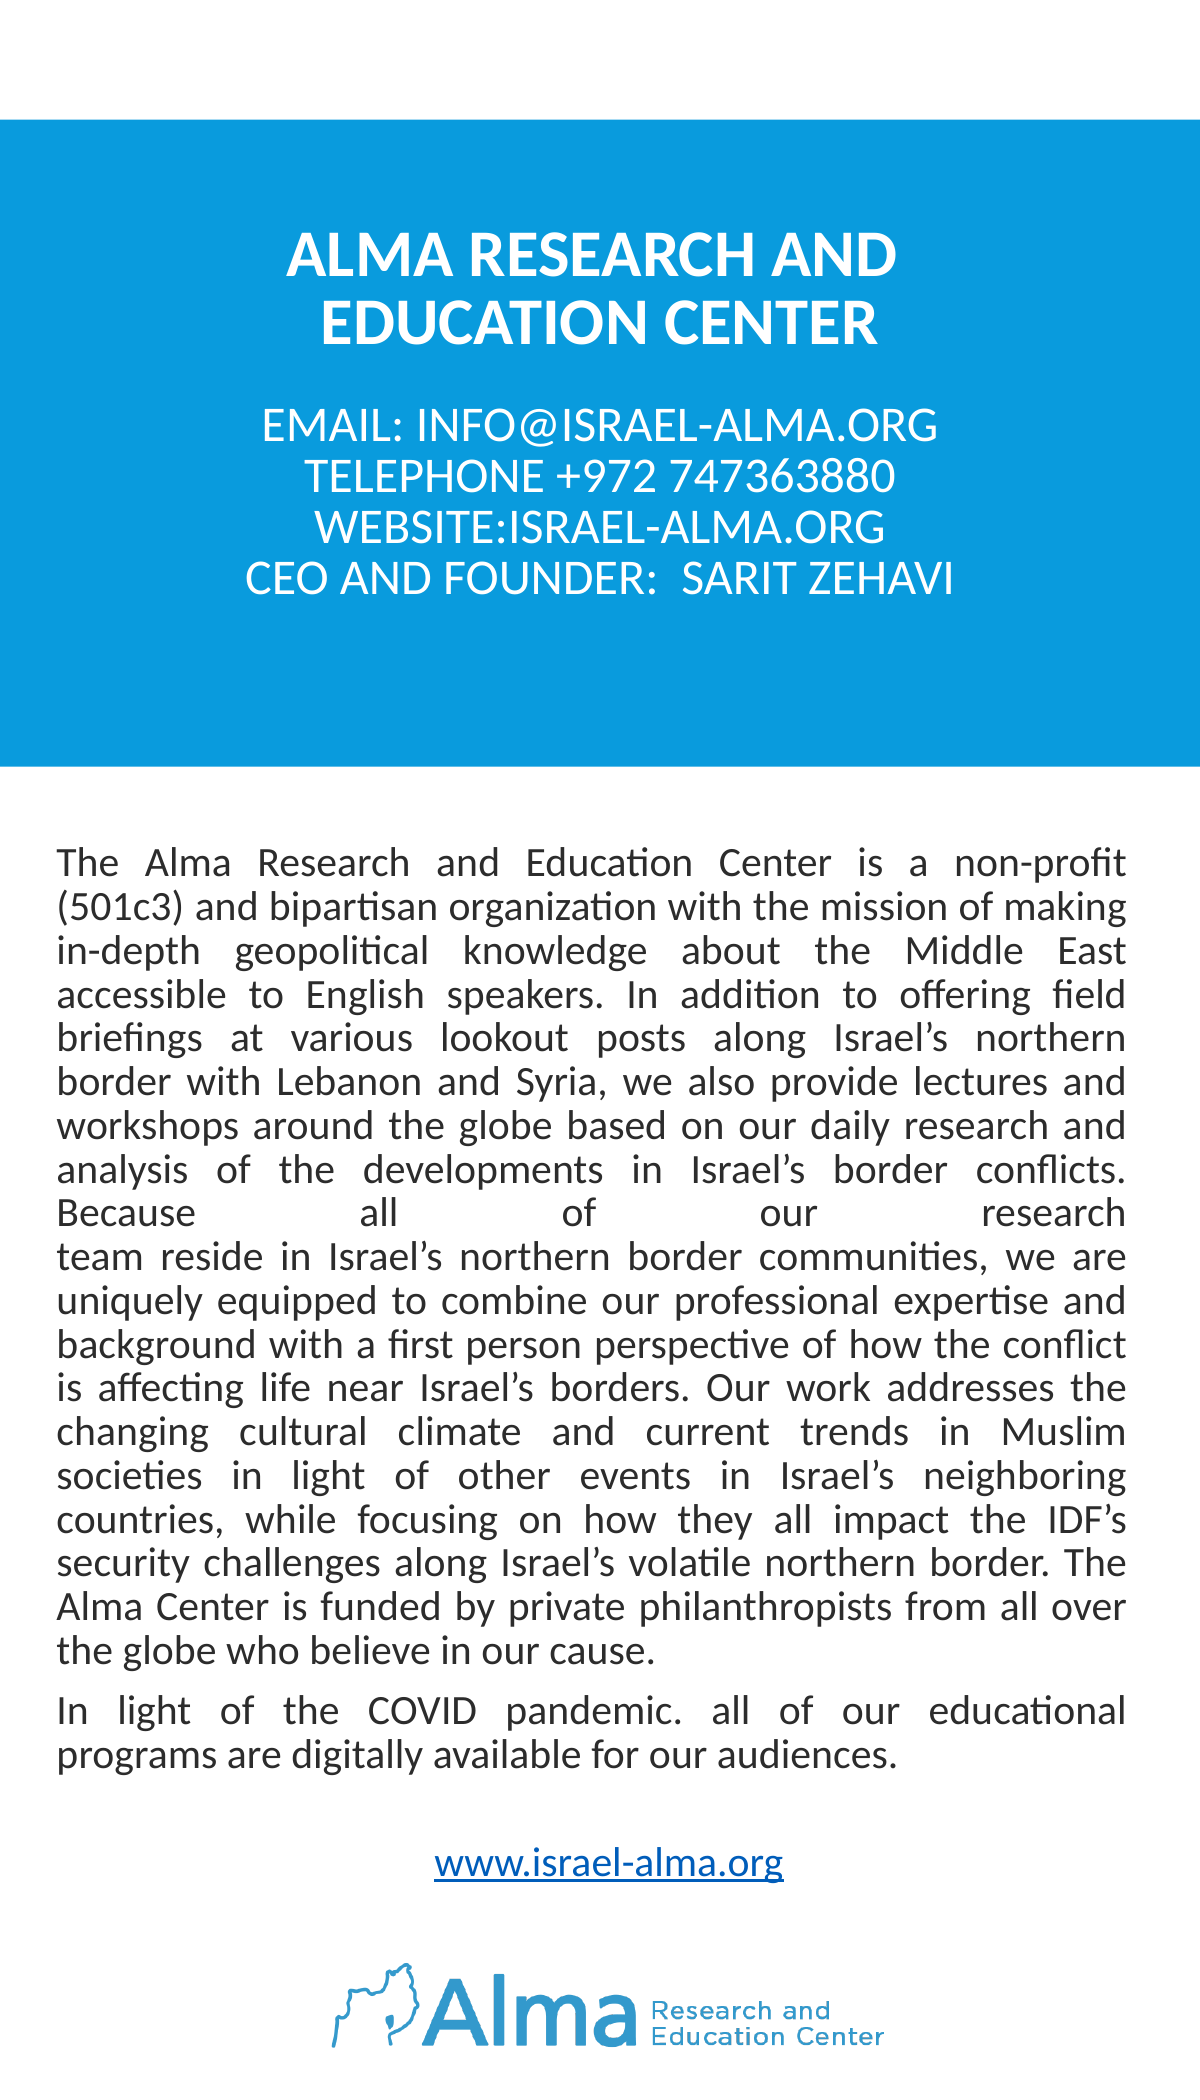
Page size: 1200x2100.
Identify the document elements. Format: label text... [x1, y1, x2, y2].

text_box The Alma Research and Education Center is a non-profit (501c3) and bipartisan organization with the mission of making in-depth geopolitical knowledge about the Middle East accessible to English speakers. In addition to offering field briefings at various lookout posts along Israel’s northern border with Lebanon and Syria, we also provide lectures and workshops around the globe based on our daily research and analysis of the developments in Israel’s border conflicts. Because all of our research team reside in Israel’s northern border communities, we are uniquely equipped to combine our professional expertise and background with a first person perspective of how the conflict is affecting life near Israel’s borders. Our work addresses the changing cultural climate and current trends in Muslim societies in light of other events in Israel’s neighboring countries, while focusing on how they all impact the IDF’s security challenges along Israel’s volatile northern border. The Alma Center is funded by private philanthropists from all over the globe who believe in our cause. In light of the COVID pandemic. all of our educational programs are digitally available for our audiences. [41, 833, 1142, 1785]
title Alma Research and Education Center Email: Info@israel-Alma.org telephone +972 747363880 website:israel-alma.org CEO and Founder: Sarit Zehavi [0, 119, 1200, 767]
picture [314, 1949, 898, 2059]
text_box www.israel-alma.org [419, 1827, 799, 1892]
